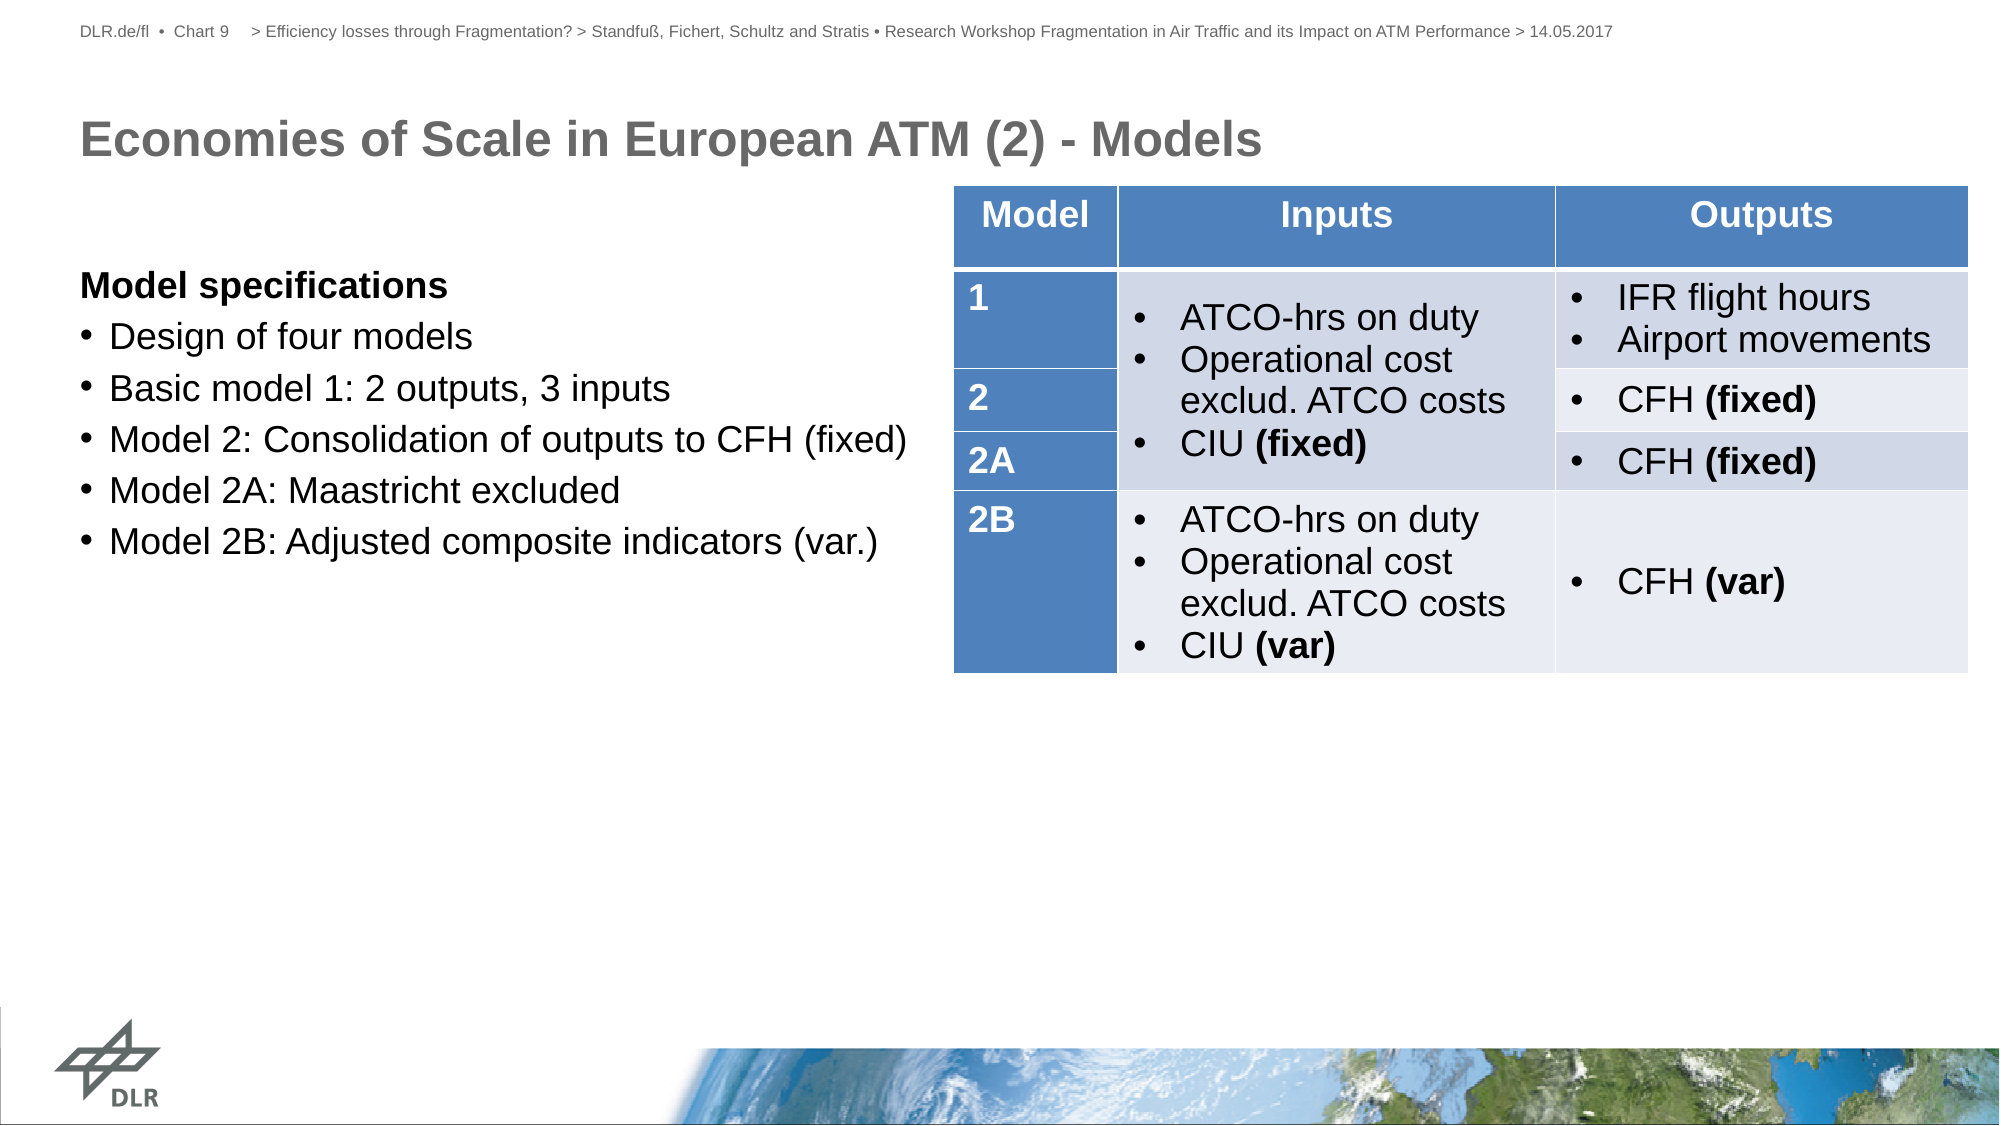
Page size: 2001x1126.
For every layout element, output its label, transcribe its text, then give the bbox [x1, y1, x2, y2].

footer > Efficiency losses through Fragmentation? > Standfuß, Fichert, Schultz and Stratis • Research Workshop Fragmentation in Air Traffic and its Impact on ATM Performance > 14.05.2017 [251, 20, 1921, 45]
table_header Model [954, 186, 1117, 267]
table_cell CFH (fixed) [1556, 369, 1968, 431]
table_cell IFR flight hours Airport movements [1556, 272, 1968, 368]
list Model specifications Design of four models Basic model 1: 2 outputs, 3 inputs Model 2: Consolidation of outputs to CFH (fixed) Model 2A: Maastricht excluded Model 2B: Adjusted composite indicators (var.) . [79, 261, 1048, 823]
table_cell ATCO-hrs on duty Operational cost exclud. ATCO costs CIU (fixed) [1119, 272, 1555, 490]
table_header Outputs [1556, 186, 1968, 267]
table_cell 2A [954, 432, 1117, 490]
table_cell 1 [954, 272, 1117, 368]
table_cell ATCO-hrs on duty Operational cost exclud. ATCO costs CIU (var) [1119, 491, 1555, 673]
slide_number DLR.de/fl • Chart 9 [79, 20, 251, 45]
title Economies of Scale in European ATM (2) - Models [79, 106, 1921, 228]
table_cell CFH (fixed) [1556, 432, 1968, 490]
picture [0, 1007, 2000, 1125]
table_cell CFH (var) [1556, 491, 1968, 673]
table_header Inputs [1119, 186, 1555, 267]
table_cell 2 [954, 369, 1117, 431]
table_cell 2B [954, 491, 1117, 673]
